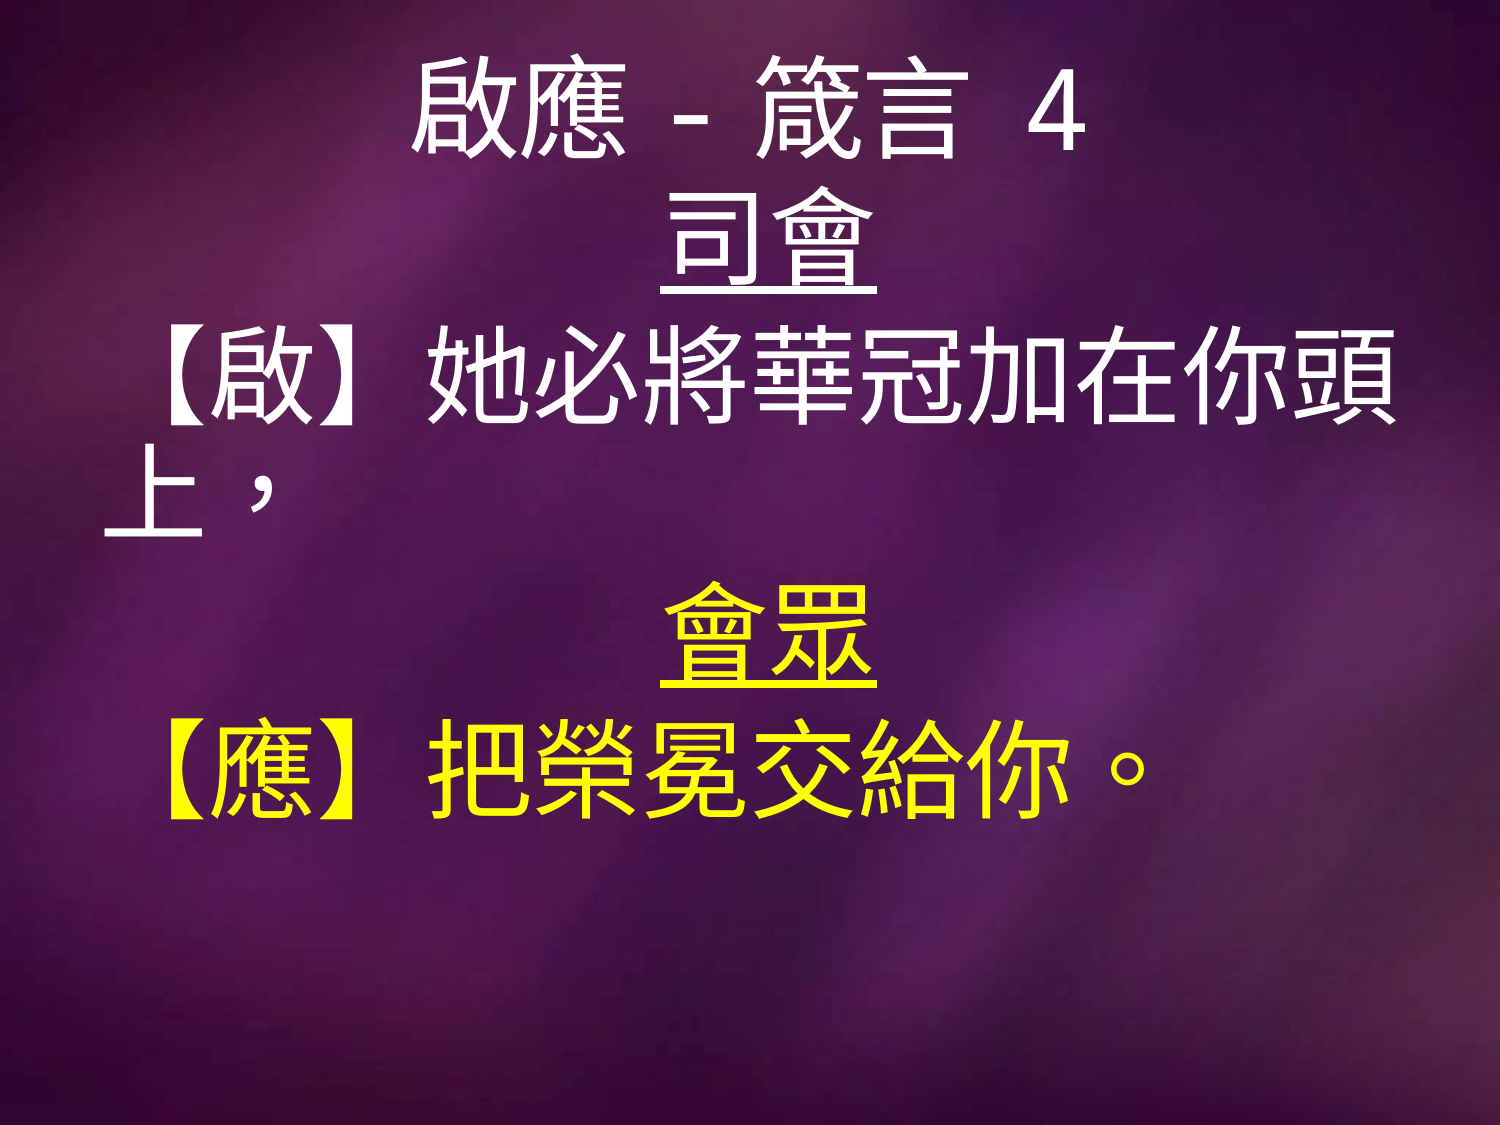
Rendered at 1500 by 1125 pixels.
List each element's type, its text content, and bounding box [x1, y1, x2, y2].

list 司會 【啟】她必將華冠加在你頭上， 會眾 【應】把榮冕交給你。 [99, 184, 1438, 870]
title 啟應-箴言 4 [62, 37, 1438, 174]
picture [0, 0, 1500, 1125]
